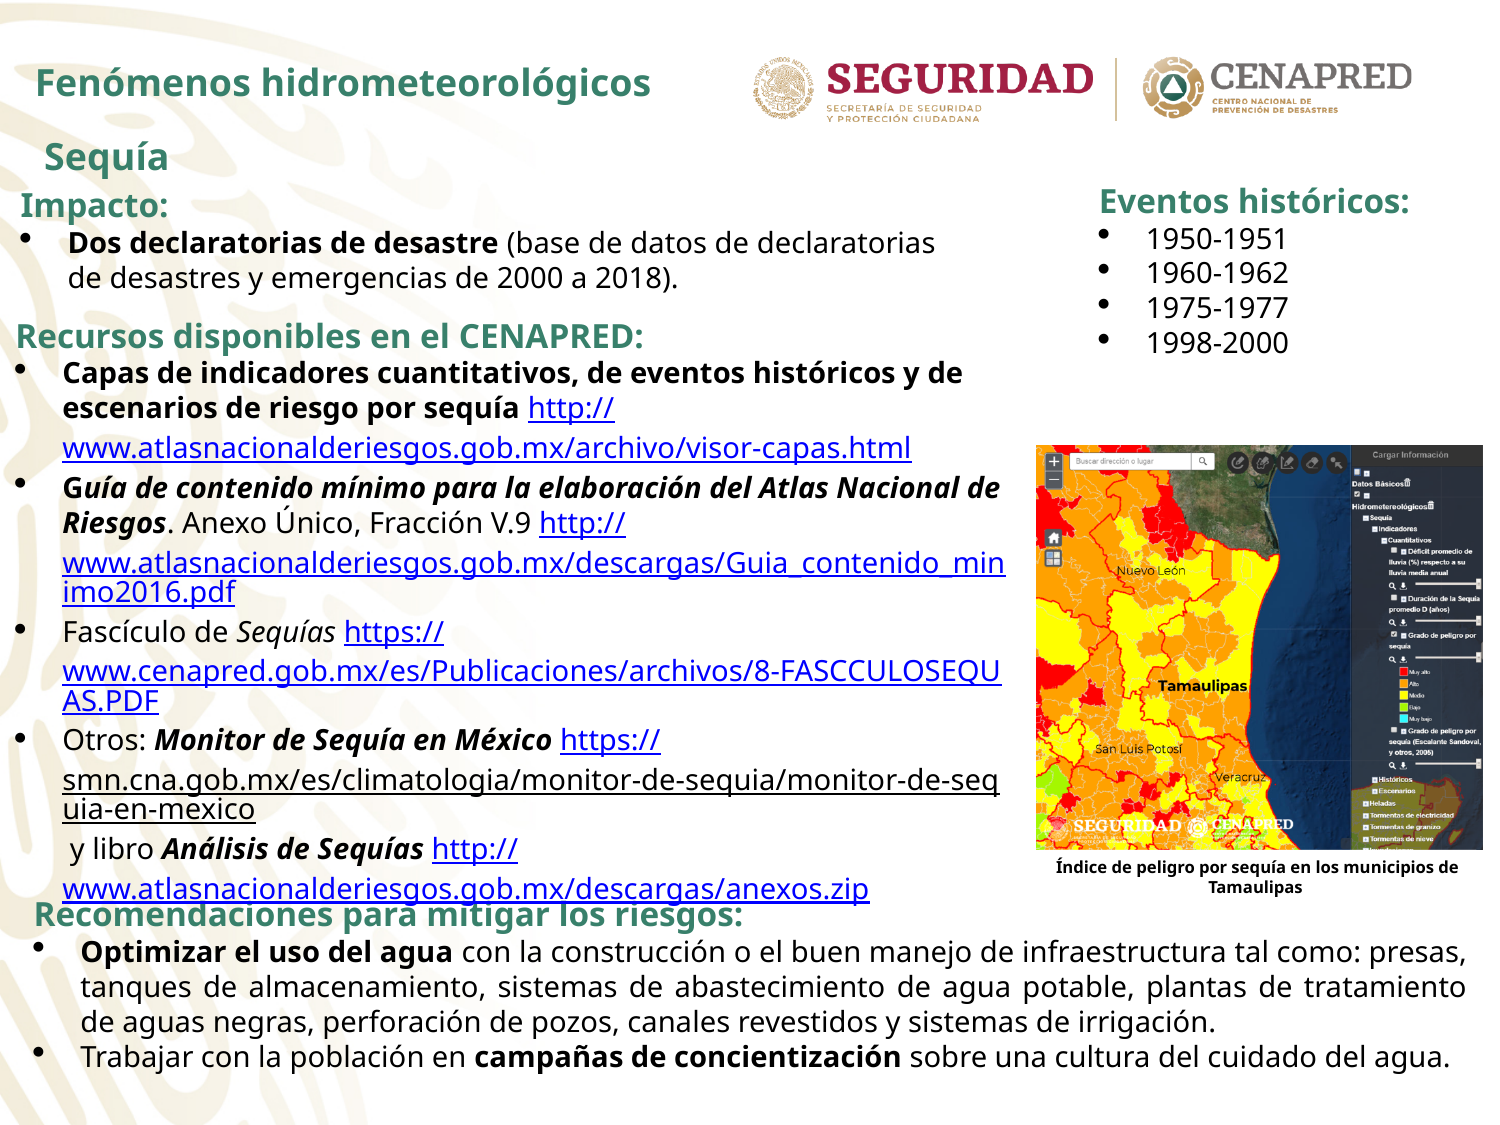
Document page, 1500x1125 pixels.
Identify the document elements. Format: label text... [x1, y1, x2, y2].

text_box Índice de peligro por sequía en los municipios de Tamaulipas [1038, 857, 1477, 905]
text_box Recomendaciones para mitigar los riesgos: Optimizar el uso del agua con la construcción o el buen manejo de infraestructura tal como: presas, tanques de almacenamiento, sistemas de abastecimiento de agua potable, plantas de tratamiento de aguas negras, perforación de pozos, canales revestidos y sistemas de irrigación. Trabajar con la población en campañas de concientización sobre una cultura del cuidado del agua. [18, 885, 1483, 1081]
text_box Eventos históricos: 1950-1951 1960-1962 1975-1977 1998-2000 [1084, 172, 1482, 368]
picture [1139, 53, 1412, 122]
text_box Fenómenos hidrometeorológicos [20, 51, 748, 112]
picture [0, 0, 1483, 1125]
text_box Sequía [29, 125, 1466, 186]
text_box Impacto: Dos declaratorias de desastre (base de datos de declaratorias de desastres y emergencias de 2000 a 2018). [5, 177, 951, 302]
text_box Recursos disponibles en el CENAPRED: Capas de indicadores cuantitativos, de eventos históricos y de escenarios de riesgo por sequía http://www.atlasnacionalderiesgos.gob.mx/archivo/visor-capas.html Guía de contenido mínimo para la elaboración del Atlas Nacional de Riesgos. Anexo Único, Fracción V.9 http://www.atlasnacionalderiesgos.gob.mx/descargas/Guia_contenido_minimo2016.pdf Fascículo de Sequías https://www.cenapred.gob.mx/es/Publicaciones/archivos/8-FASCCULOSEQUAS.PDF Otros: Monitor de Sequía en México https://smn.cna.gob.mx/es/climatologia/monitor-de-sequia/monitor-de-sequia-en-mexico y libro Análisis de Sequías http://www.atlasnacionalderiesgos.gob.mx/descargas/anexos.zip [0, 307, 1027, 830]
